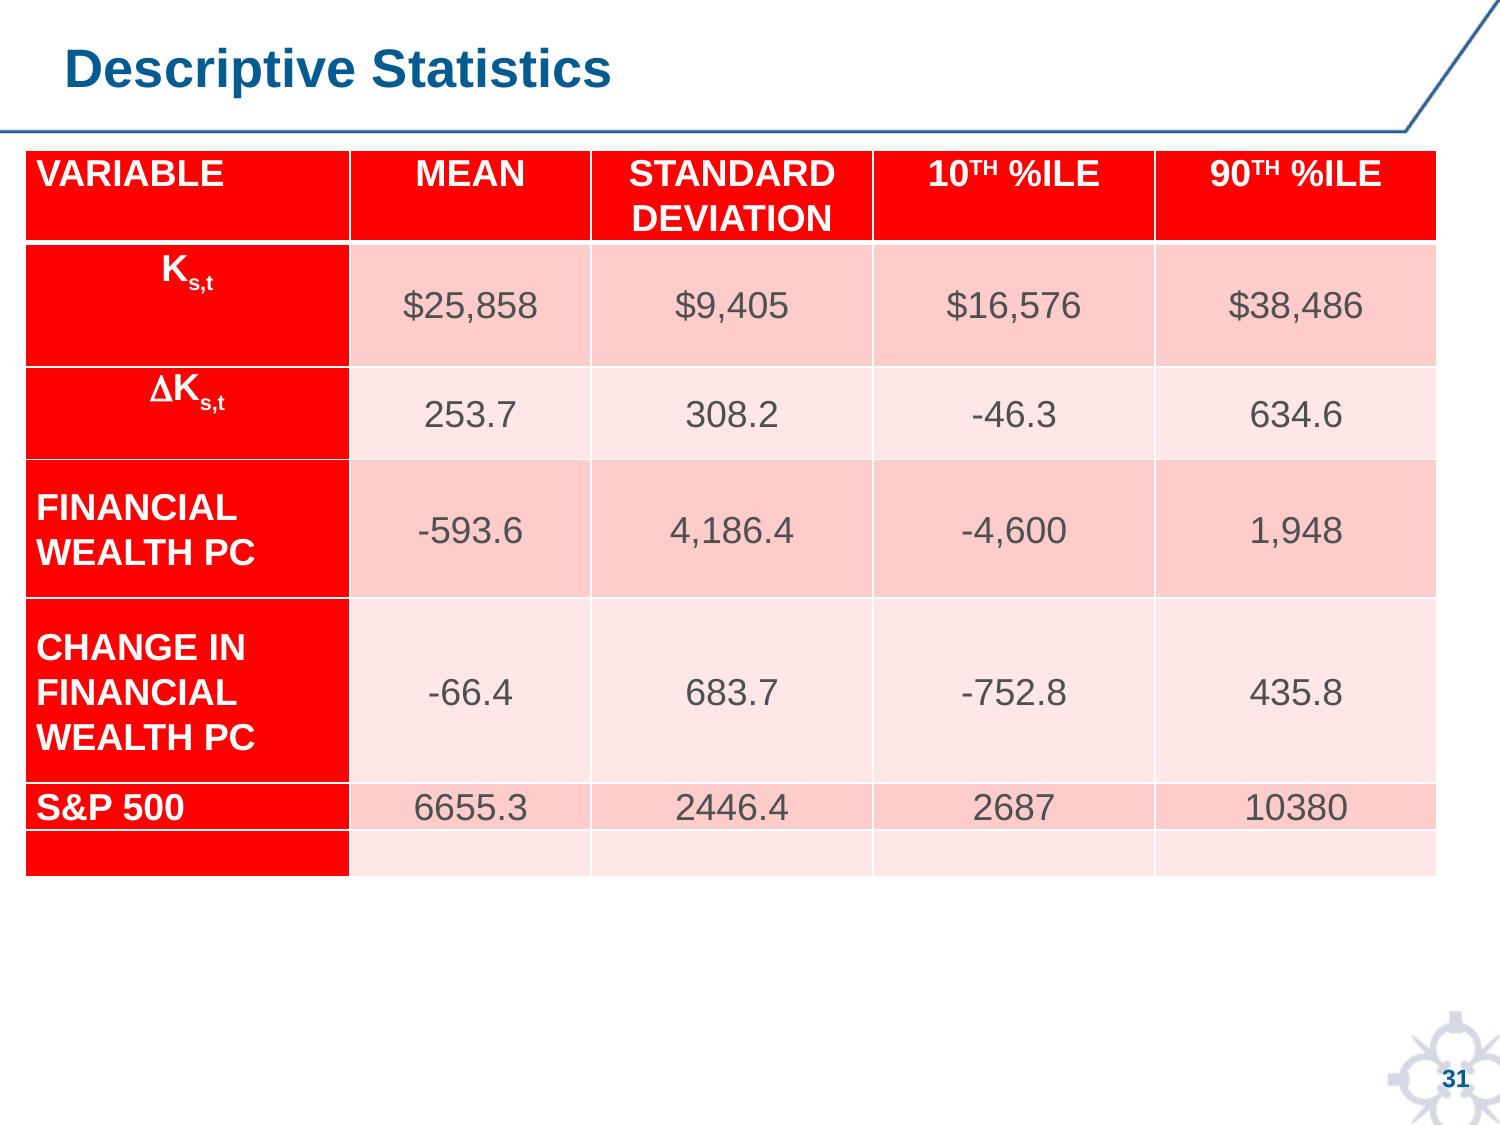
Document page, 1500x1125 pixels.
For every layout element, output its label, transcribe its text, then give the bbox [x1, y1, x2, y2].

title Descriptive Statistics [64, 0, 1415, 134]
table_cell [26, 831, 349, 876]
picture [1359, 982, 1500, 1125]
table_cell $25,858 [351, 245, 590, 366]
table_header Mean [351, 151, 590, 240]
table_cell -593.6 [351, 460, 590, 597]
table_cell 308.2 [592, 368, 872, 459]
table_cell 6655.3 [351, 784, 590, 829]
table_cell DKs,t [26, 368, 349, 459]
table_cell 1,948 [1156, 460, 1436, 597]
table_header 90th %ile [1156, 151, 1436, 240]
picture [0, 0, 1500, 167]
table_cell Change in Financial Wealth pC [26, 599, 349, 782]
table_cell 2687 [874, 784, 1154, 829]
table_cell 634.6 [1156, 368, 1436, 459]
table_cell 253.7 [351, 368, 590, 459]
table_cell -752.8 [874, 599, 1154, 782]
table_cell 4,186.4 [592, 460, 872, 597]
table_cell $16,576 [874, 245, 1154, 366]
table_cell [351, 831, 590, 876]
table_cell $9,405 [592, 245, 872, 366]
table_cell -46.3 [874, 368, 1154, 459]
table_cell 2446.4 [592, 784, 872, 829]
table_cell -66.4 [351, 599, 590, 782]
table_cell Financial Wealth pC [26, 460, 349, 597]
table_cell $38,486 [1156, 245, 1436, 366]
table_header 10th %ile [874, 151, 1154, 240]
table_cell Ks,t [26, 245, 349, 366]
table_cell S&P 500 [26, 784, 349, 829]
table_cell 683.7 [592, 599, 872, 782]
table_cell -4,600 [874, 460, 1154, 597]
table_header Variable [26, 151, 349, 240]
table_cell [874, 831, 1154, 876]
table_cell [592, 831, 872, 876]
table_cell [1156, 831, 1436, 876]
table_cell 435.8 [1156, 599, 1436, 782]
table_cell 10380 [1156, 784, 1436, 829]
table_header Standard Deviation [592, 151, 872, 240]
